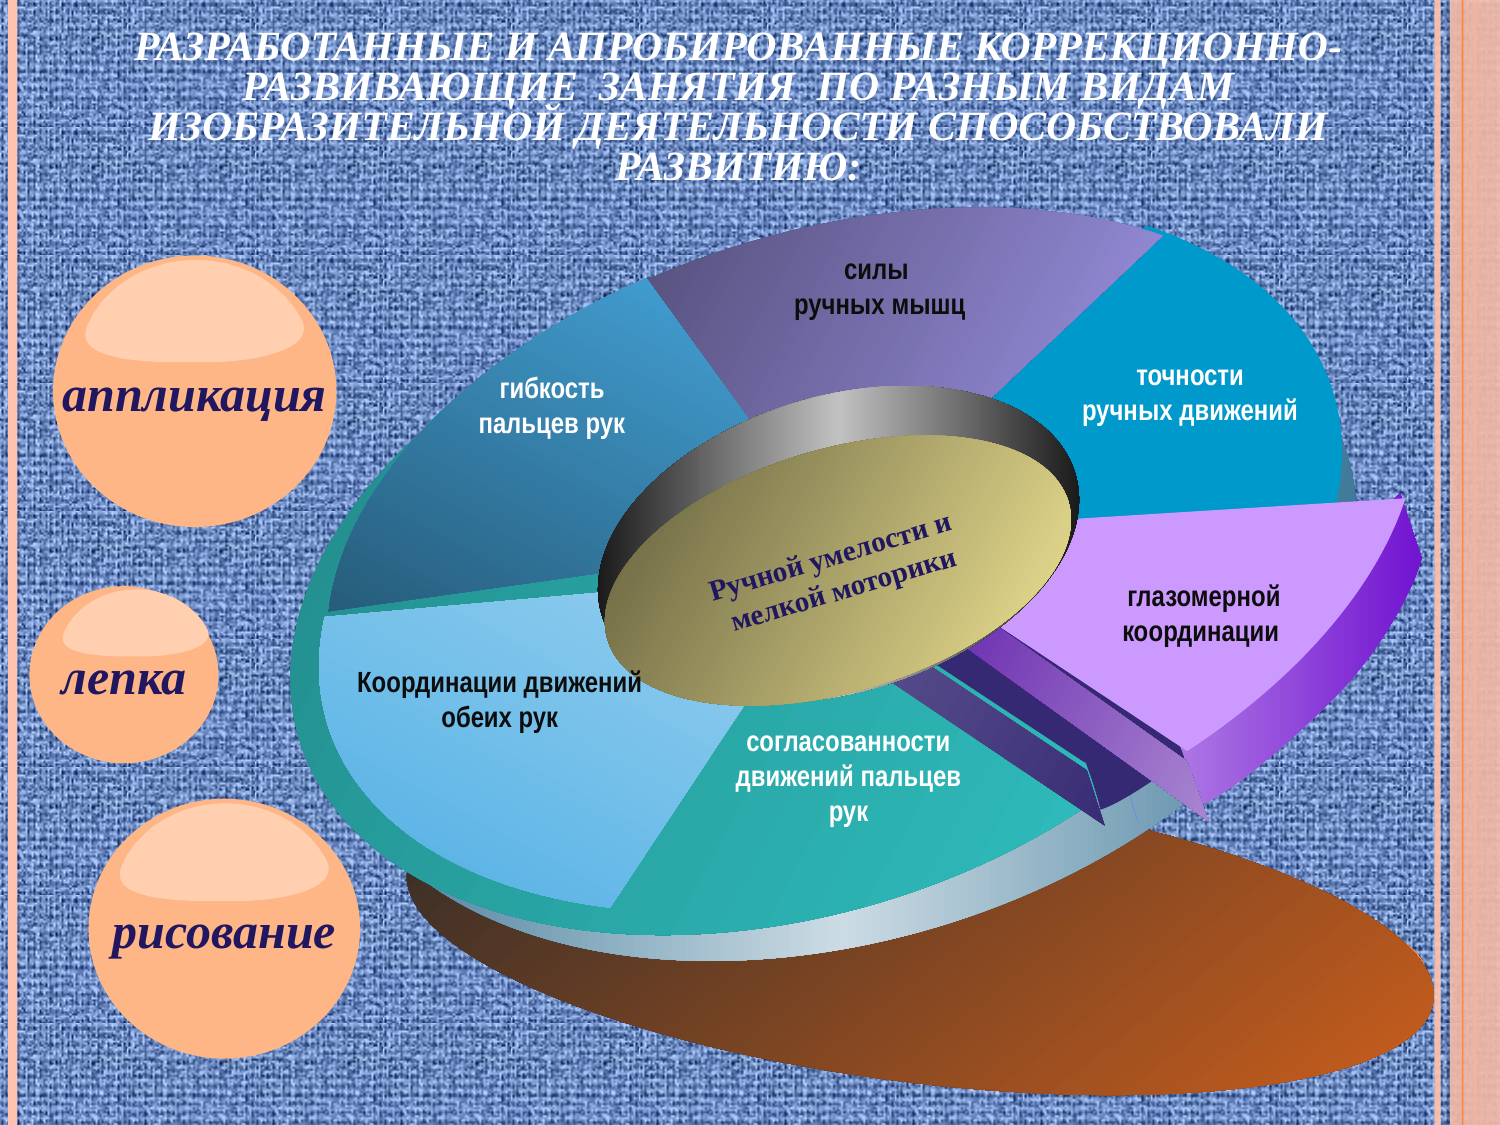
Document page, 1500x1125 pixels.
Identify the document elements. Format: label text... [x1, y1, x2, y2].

text_box точности ручных движений [1067, 348, 1313, 434]
title РАЗРАБОТАННЫЕ И АПРОБИРОВАННЫЕ КОРРЕКЦИОННО-РАЗВИВАЮЩИЕ ЗАНЯТИЯ ПО РАЗНЫМ ВИДАМ ИЗОБРАЗИТЕЛЬНОЙ ДЕЯТЕЛЬНОСТИ СПОСОБСТВОВАЛИ РАЗВИТИЮ: [17, 0, 1459, 197]
text_box согласованности движений пальцев рук [698, 715, 790, 835]
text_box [891, 443, 1443, 865]
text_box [28, 585, 219, 764]
text_box [648, 207, 1163, 419]
text_box Координации движений обеих рук [324, 656, 675, 741]
picture [1441, 197, 1449, 1125]
text_box [290, 436, 960, 936]
text_box гибкость пальцев рук [442, 361, 661, 447]
picture [1264, 865, 1434, 987]
text_box [597, 385, 1058, 622]
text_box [87, 798, 361, 1060]
text_box [993, 225, 1342, 441]
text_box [52, 254, 337, 528]
text_box Ручной умелости и мелкой моторики [604, 435, 984, 706]
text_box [796, 480, 885, 864]
text_box [406, 873, 1434, 1096]
picture [0, 0, 7, 1125]
text_box [433, 874, 1071, 961]
text_box [319, 592, 614, 711]
text_box [328, 278, 749, 612]
text_box [333, 696, 744, 908]
picture [18, 197, 1434, 1125]
text_box силы ручных мышц [772, 242, 981, 328]
